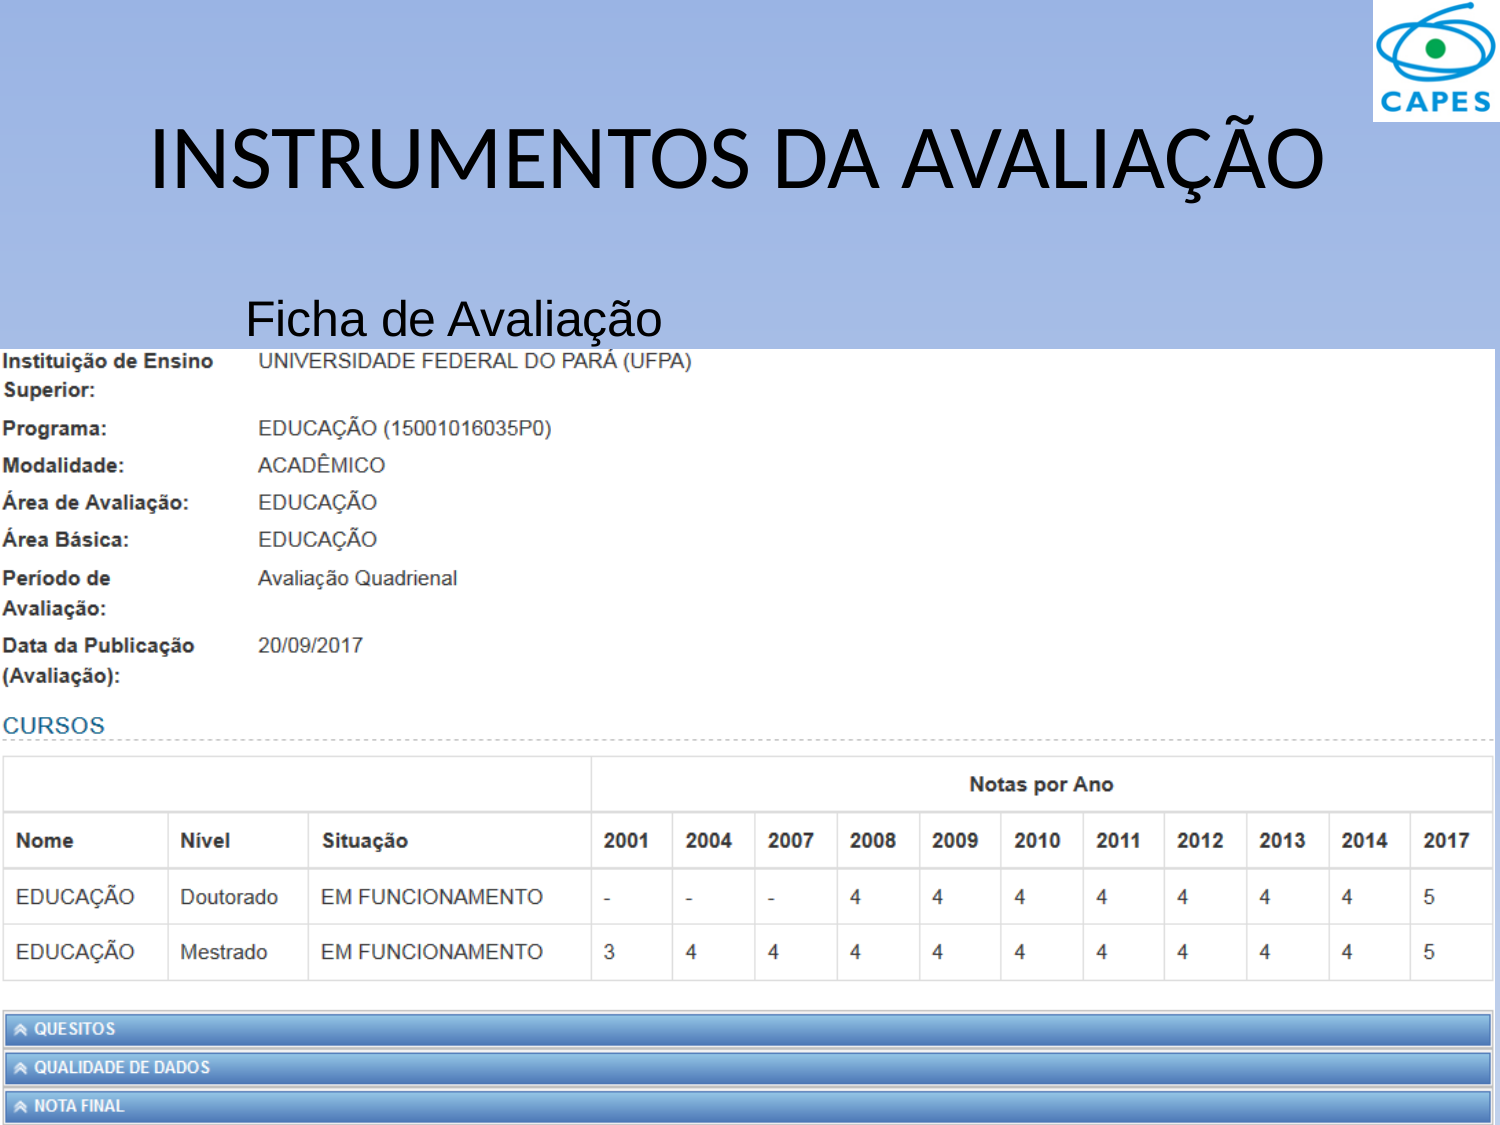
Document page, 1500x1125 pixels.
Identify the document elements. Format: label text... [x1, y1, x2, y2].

picture [1373, 0, 1500, 122]
subtitle Ficha de Avaliação [230, 278, 1275, 348]
title INSTRUMENTOS DA AVALIAÇÃO [100, 30, 1376, 273]
picture [0, 349, 1495, 1125]
